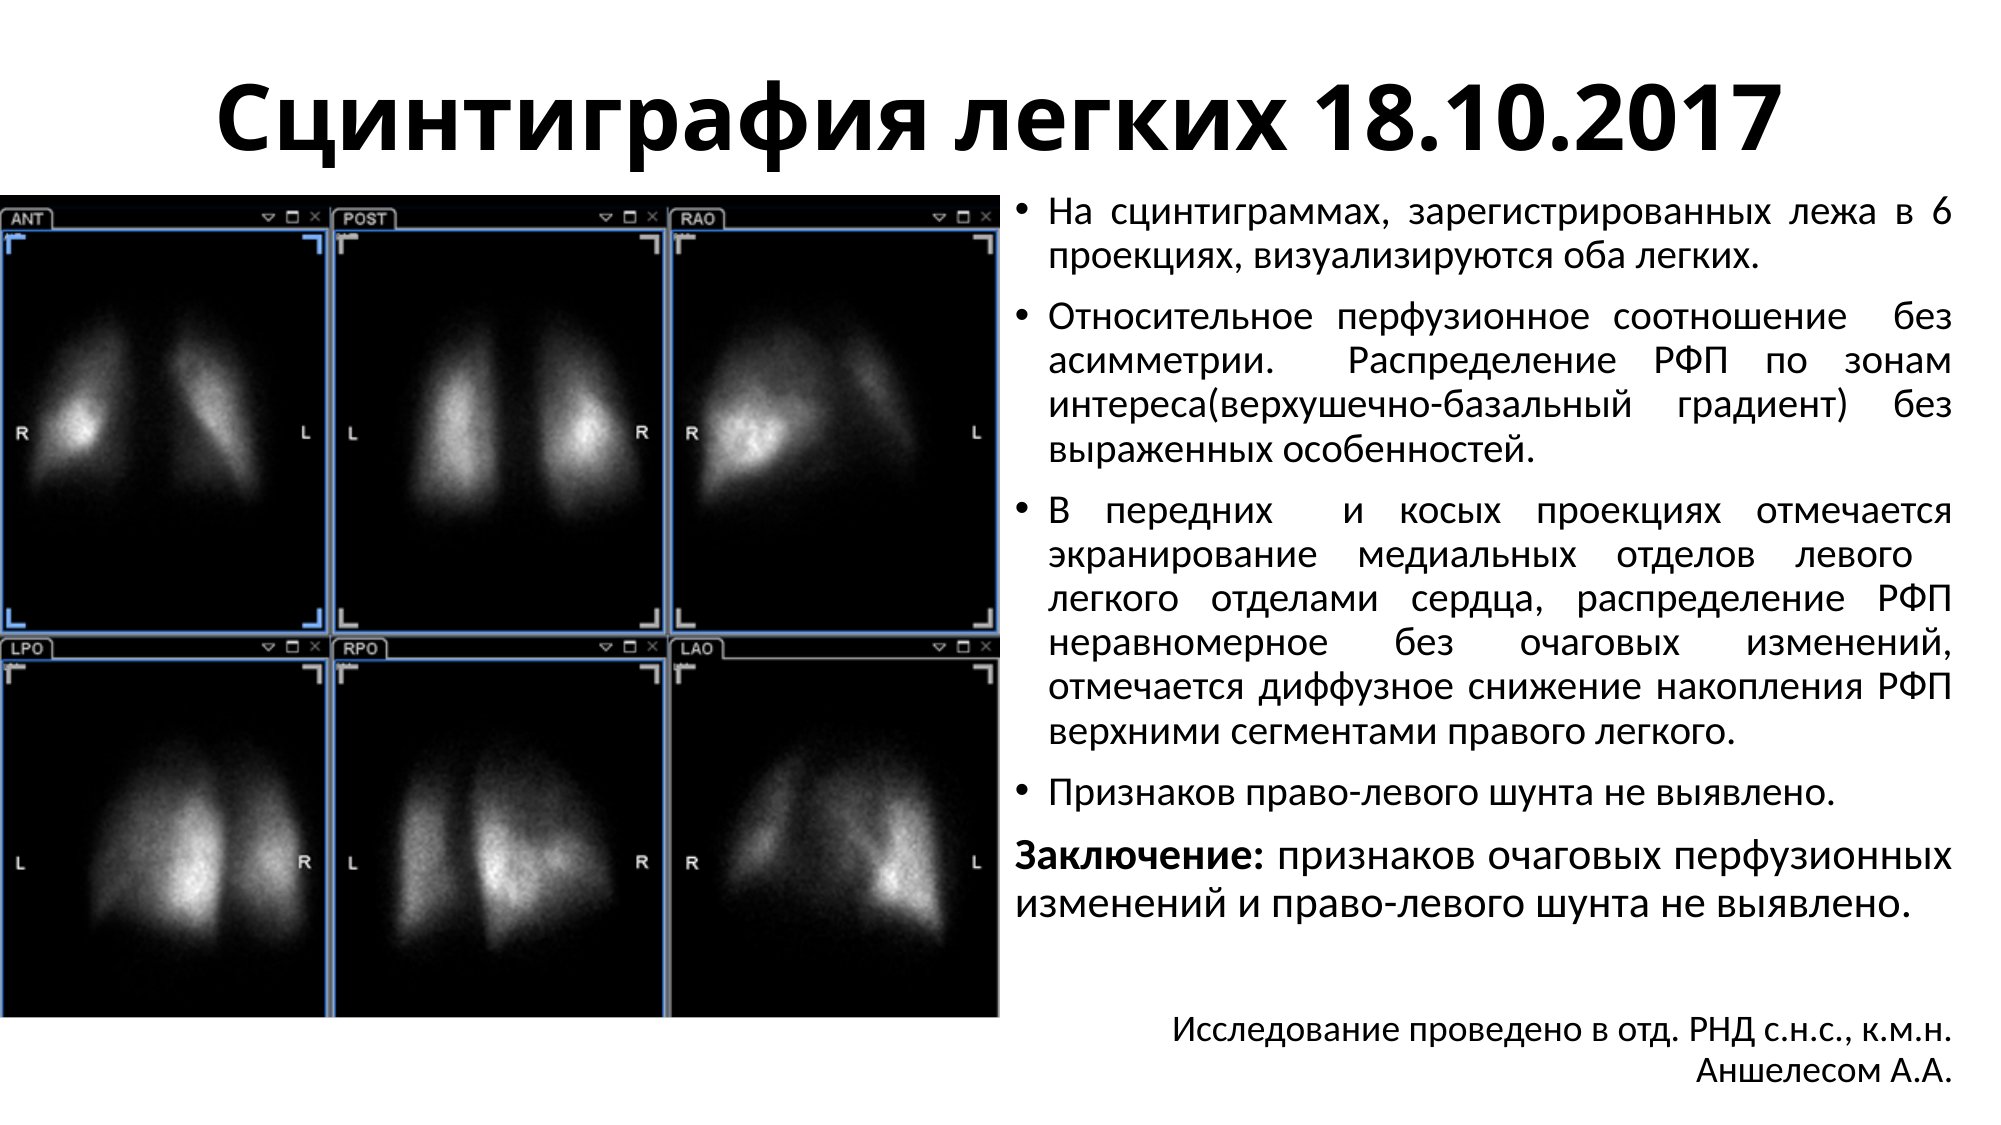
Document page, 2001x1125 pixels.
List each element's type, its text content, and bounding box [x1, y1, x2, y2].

list На сцинтиграммах, зарегистрированных лежа в 6 проекциях, визуализируются оба легких. Относительное перфузионное соотношение без асимметрии. Распределение РФП по зонам интереса(верхушечно-базальный градиент) без выраженных особенностей. В передних и косых проекциях отмечается экранирование медиальных отделов левого легкого отделами сердца, распределение РФП неравномерное без очаговых изменений, отмечается диффузное снижение накопления РФП верхними сегментами правого легкого. Признаков право-левого шунта не выявлено. Заключение: признаков очаговых перфузионных изменений и право-левого шунта не выявлено. Исследование проведено в отд. РНД с.н.с., к.м.н. Аншелесом А.А. [999, 181, 1969, 1125]
title Сцинтиграфия легких 18.10.2017 [137, 59, 1863, 182]
picture [0, 195, 1000, 1021]
